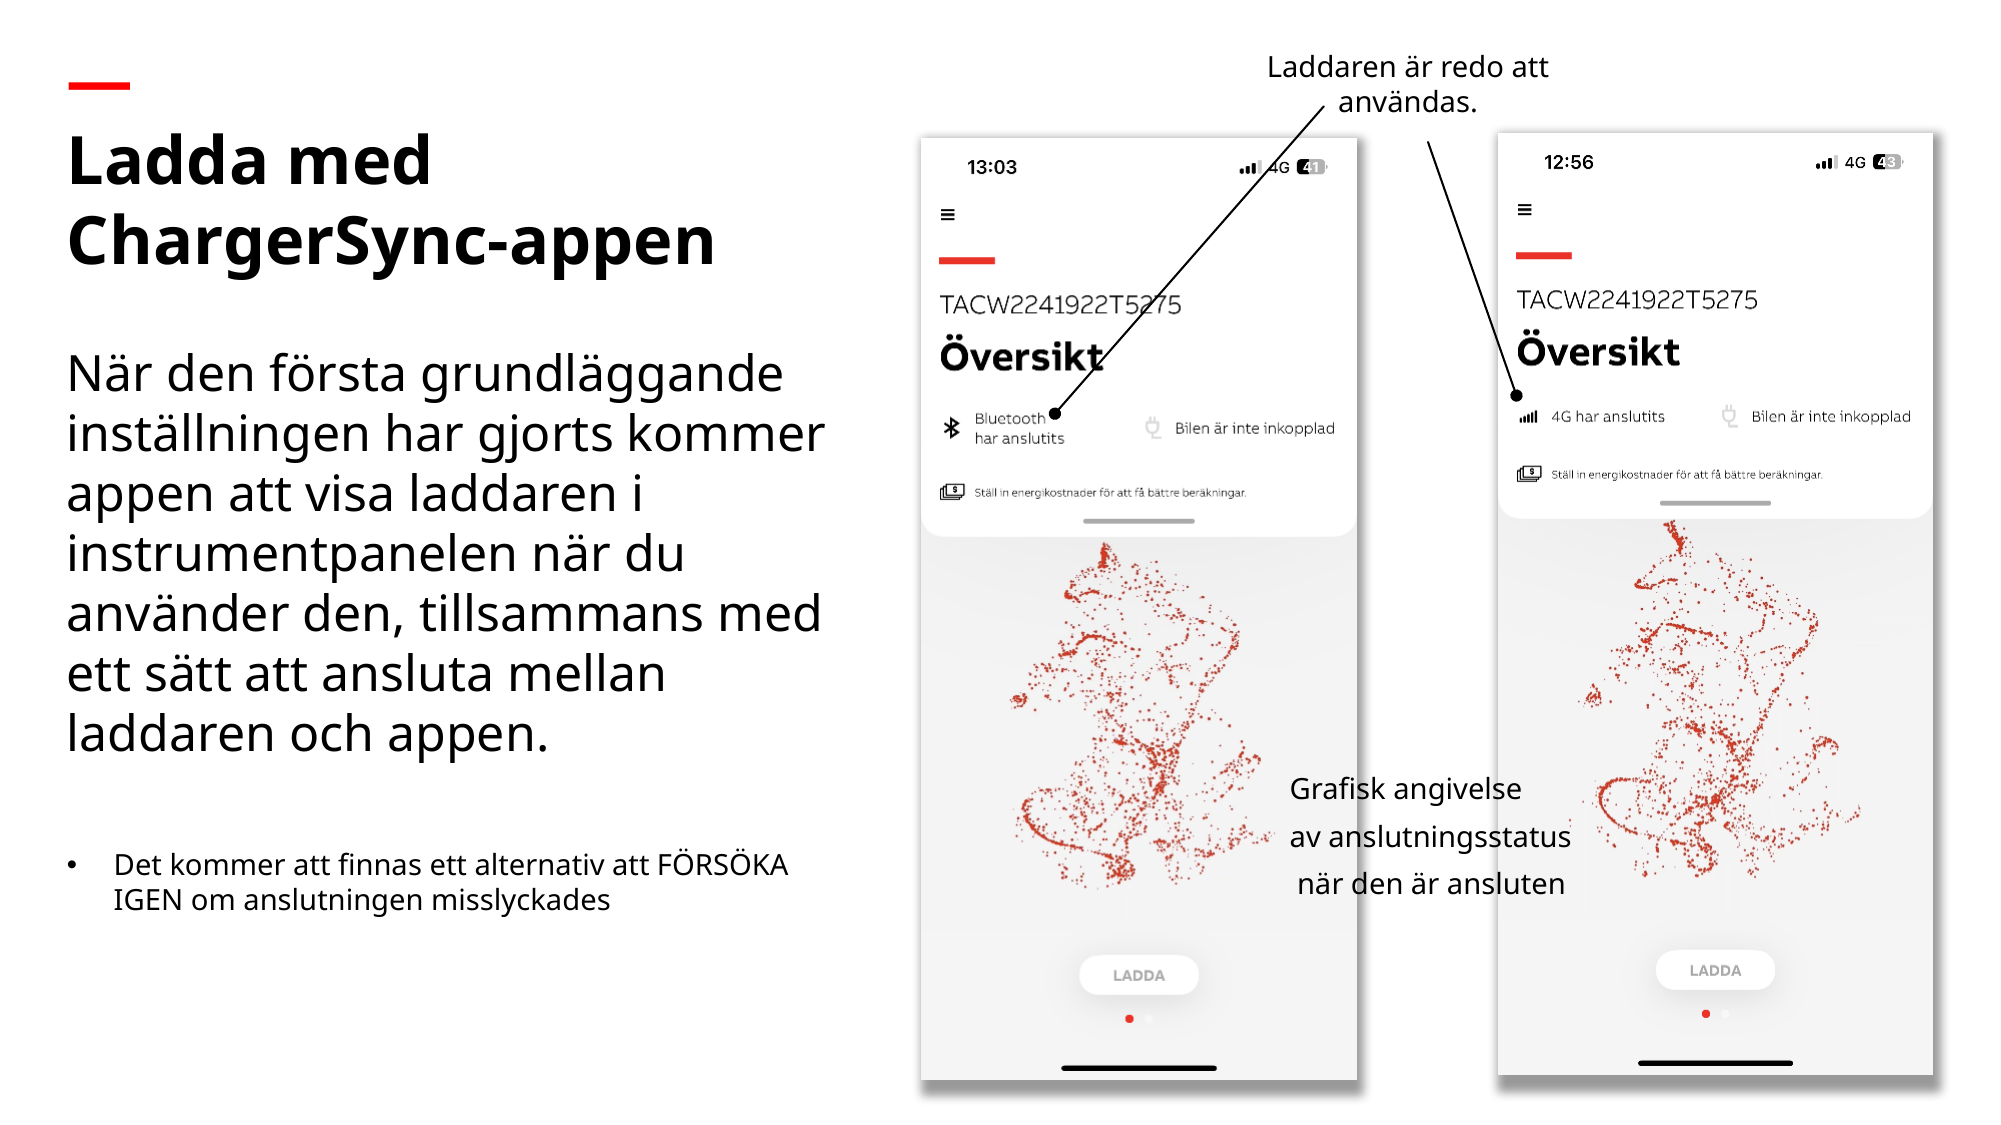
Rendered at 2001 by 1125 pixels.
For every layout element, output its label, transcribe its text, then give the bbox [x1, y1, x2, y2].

title — Ladda med ChargerSync-appen [66, 37, 882, 310]
picture [1497, 133, 1934, 1075]
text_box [1054, 106, 1325, 414]
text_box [1427, 141, 1517, 396]
text_box Grafisk angivelse av anslutningsstatus när den är ansluten [1362, 770, 1492, 902]
picture [921, 138, 1358, 1080]
text_box Laddaren är redo att användas. [1256, 48, 1560, 124]
list När den första grundläggande inställningen har gjorts kommer appen att visa laddaren i instrumentpanelen när du använder den, tillsammans med ett sätt att ansluta mellan laddaren och appen. Det kommer att finnas ett alternativ att FÖRSÖKA IGEN om anslutningen misslyckades [66, 341, 863, 921]
